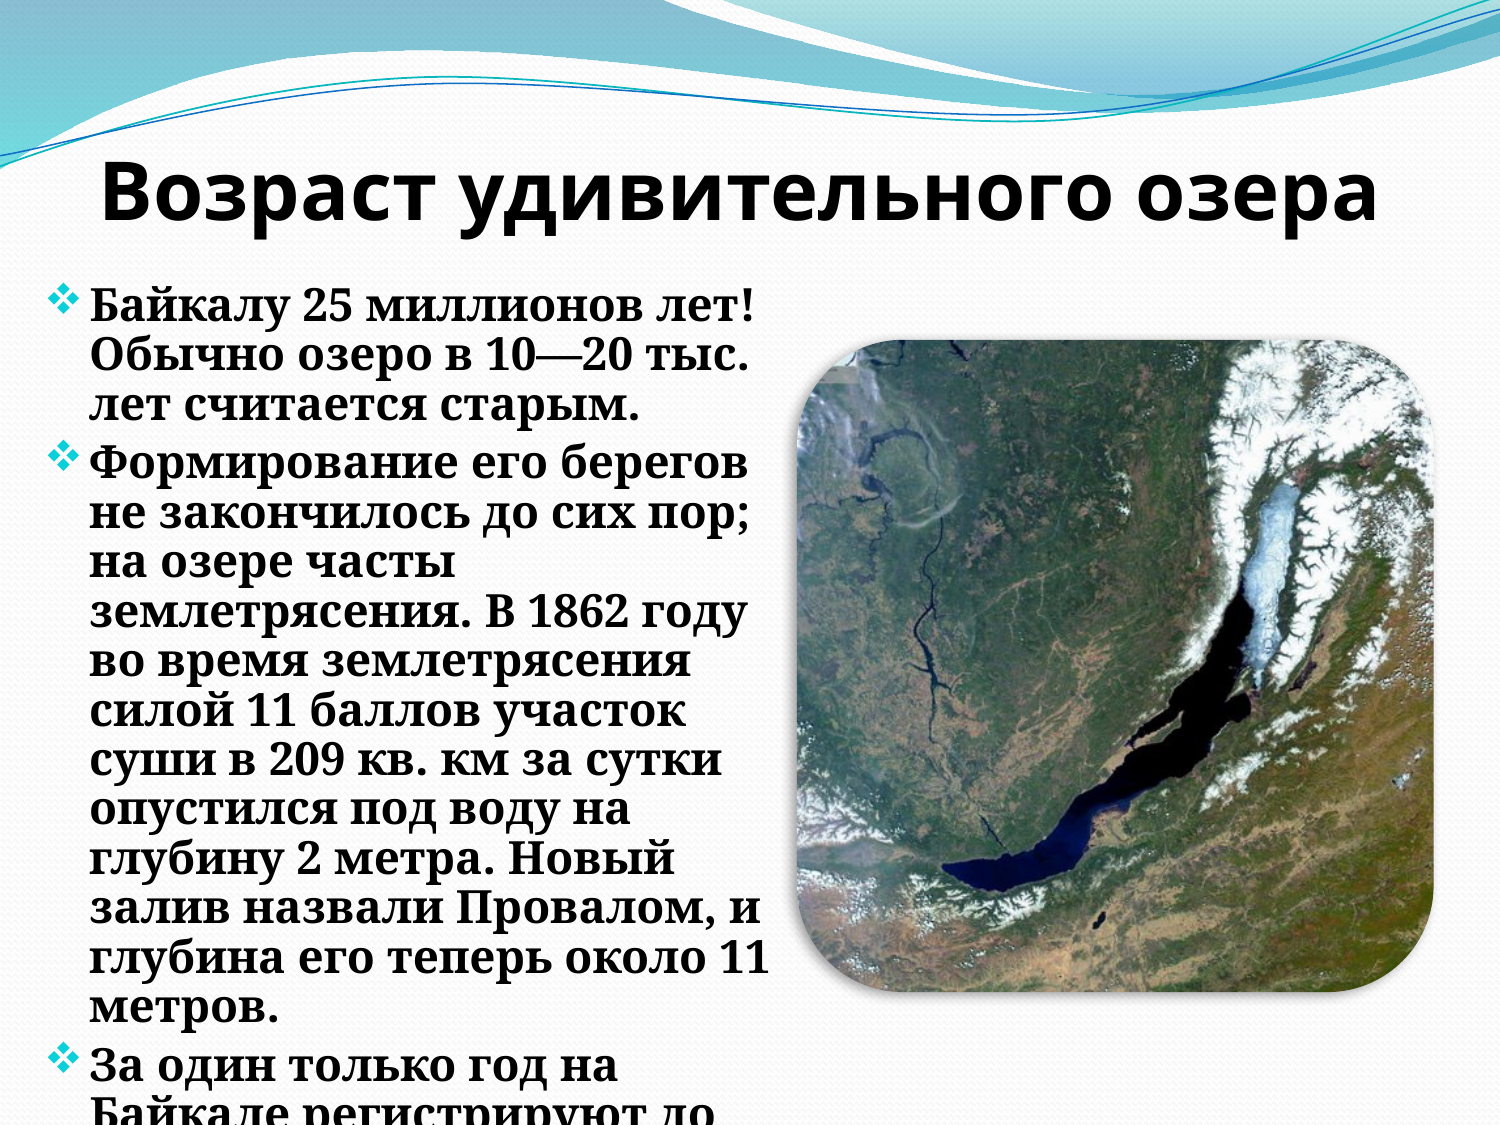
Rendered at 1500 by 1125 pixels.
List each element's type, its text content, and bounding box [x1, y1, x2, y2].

picture [796, 339, 1434, 993]
title Возраст удивительного озера [42, 54, 1439, 237]
list Байкалу 25 миллионов лет! Обычно озеро в 10—20 тыс. лет считается старым. Формирование его берегов не закончилось до сих пор; на озере часты землетрясения. В 1862 году во время землетрясения силой 11 баллов участок суши в 209 кв. км за сутки опустился под воду на глубину 2 метра. Новый залив назвали Провалом, и глубина его теперь около 11 метров. За один только год на Байкале регистрируют до 2000 мелких толчков [29, 274, 809, 1125]
